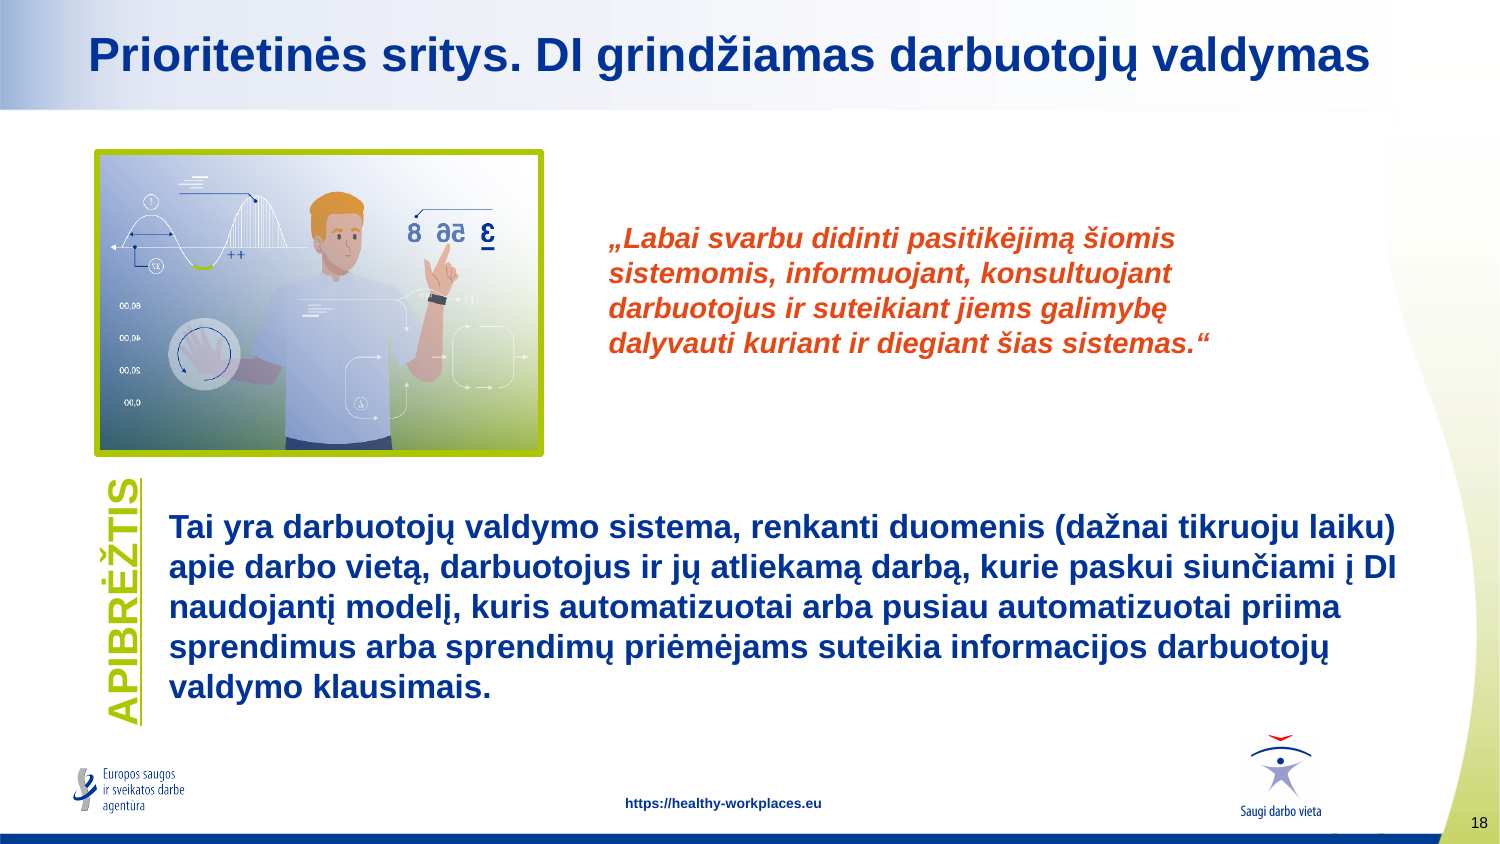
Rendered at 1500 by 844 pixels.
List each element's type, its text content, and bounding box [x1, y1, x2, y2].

title Prioritetinės sritys. DI grindžiamas darbuotojų valdymas [73, 0, 1410, 131]
text_box APIBRĖŽTIS [88, 445, 154, 741]
text_box Tai yra darbuotojų valdymo sistema, renkanti duomenis (dažnai tikruoju laiku) apie darbo vietą, darbuotojus ir jų atliekamą darbą, kurie paskui siunčiami į DI naudojantį modelį, kuris automatizuotai arba pusiau automatizuotai priima sprendimus arba sprendimų priėmėjams suteikia informacijos darbuotojų valdymo klausimais. [154, 497, 1442, 713]
picture [0, 0, 1500, 844]
text_box „Labai svarbu didinti pasitikėjimą šiomis sistemomis, informuojant, konsultuojant darbuotojus ir suteikiant jiems galimybę dalyvauti kuriant ir diegiant šias sistemas.“ [593, 177, 1308, 368]
